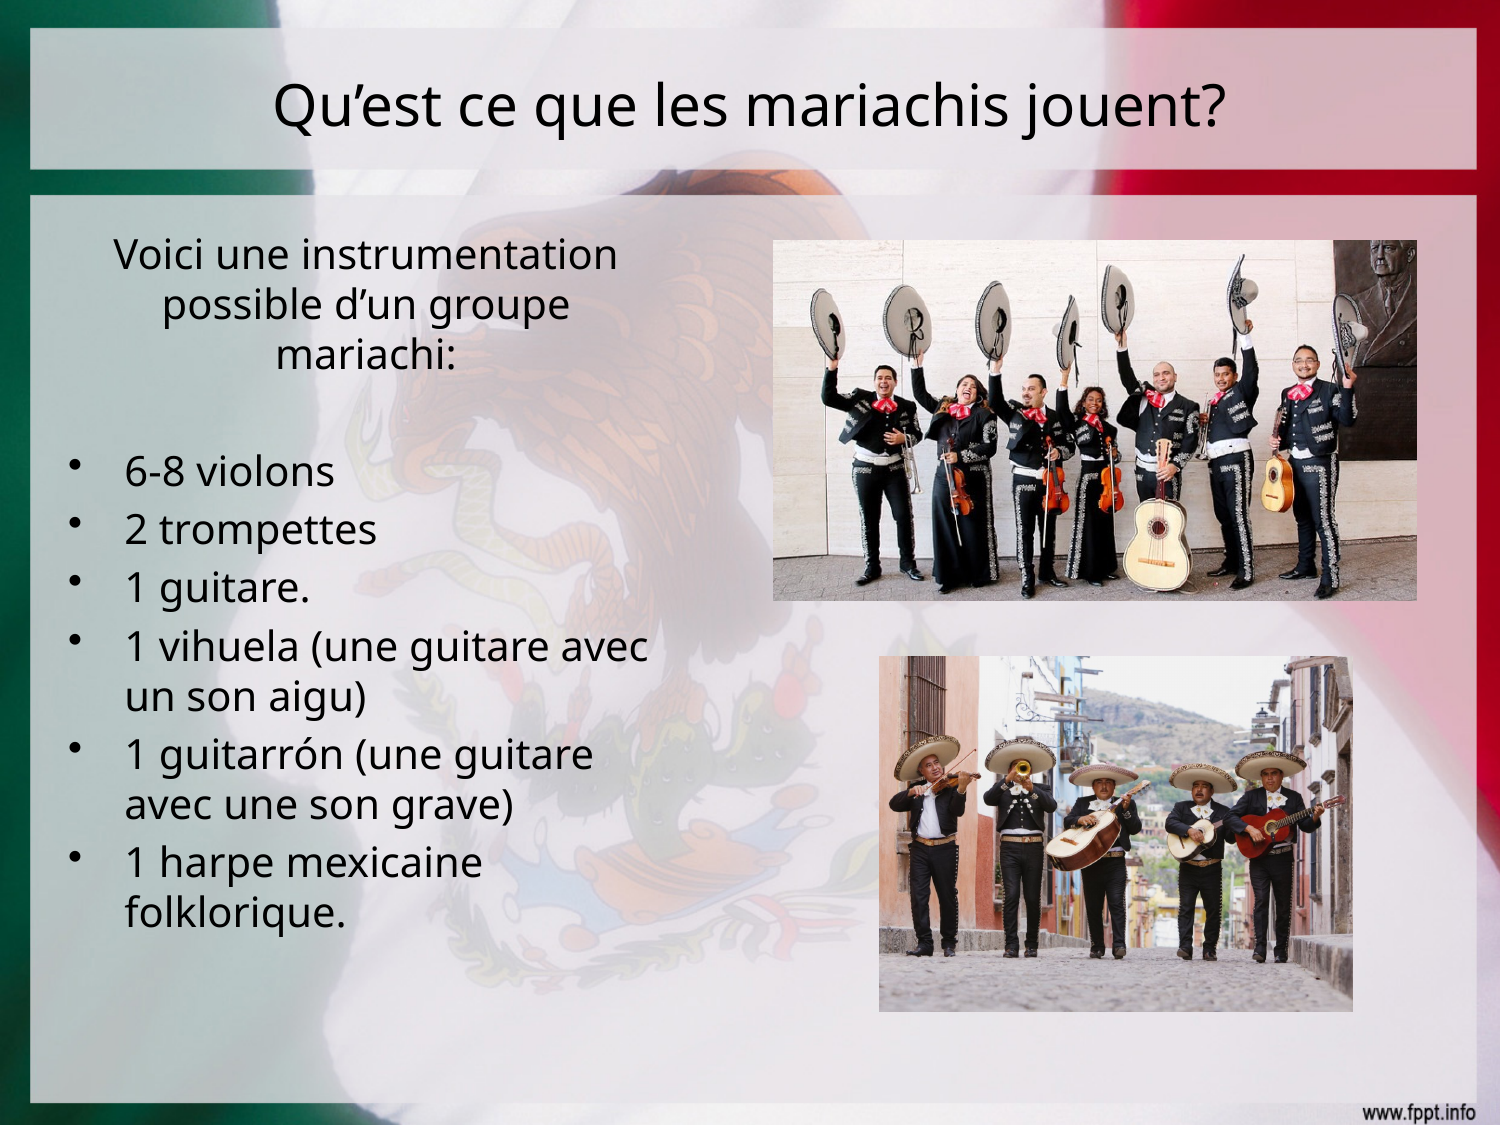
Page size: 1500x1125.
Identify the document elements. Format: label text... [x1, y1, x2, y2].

list Voici une instrumentation possible d’un groupe mariachi: 6-8 violons 2 trompettes 1 guitare. 1 vihuela (une guitare avec un son aigu) 1 guitarrón (une guitare avec une son grave) 1 harpe mexicaine folklorique. [53, 220, 680, 1106]
title Qu’est ce que les mariachis jouent? [53, 45, 1447, 161]
picture [0, 0, 1500, 1125]
